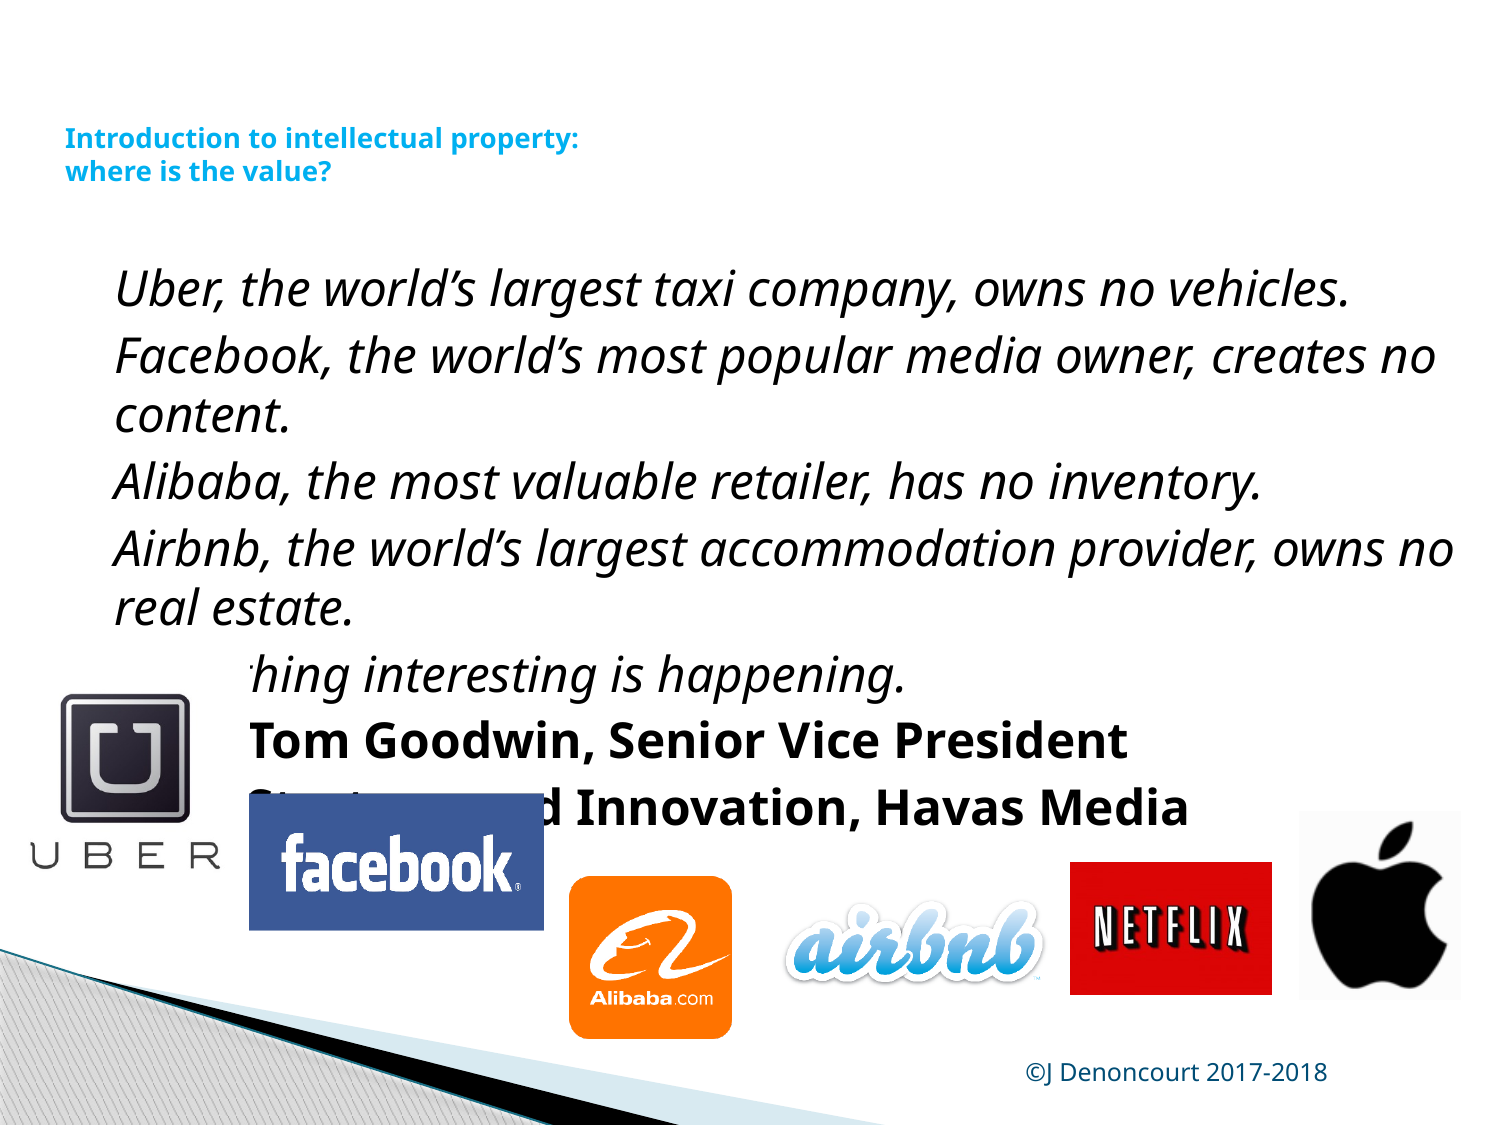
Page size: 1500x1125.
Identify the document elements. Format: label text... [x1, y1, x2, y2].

text_box ©J Denoncourt 2017-2018 [1010, 1048, 1403, 1094]
picture [1299, 811, 1462, 1000]
picture [756, 846, 1272, 1040]
title Introduction to intellectual property: where is the value? [50, 112, 1413, 240]
picture [569, 876, 732, 1039]
picture [0, 655, 544, 1002]
list Uber, the world’s largest taxi company, owns no vehicles. Facebook, the world’s most popular media owner, creates no content. Alibaba, the most valuable retailer, has no inventory. Airbnb, the world’s largest accommodation provider, owns no real estate. Something interesting is happening. Tom Goodwin, Senior Vice President Strategy and Innovation, Havas Media [99, 249, 1472, 881]
